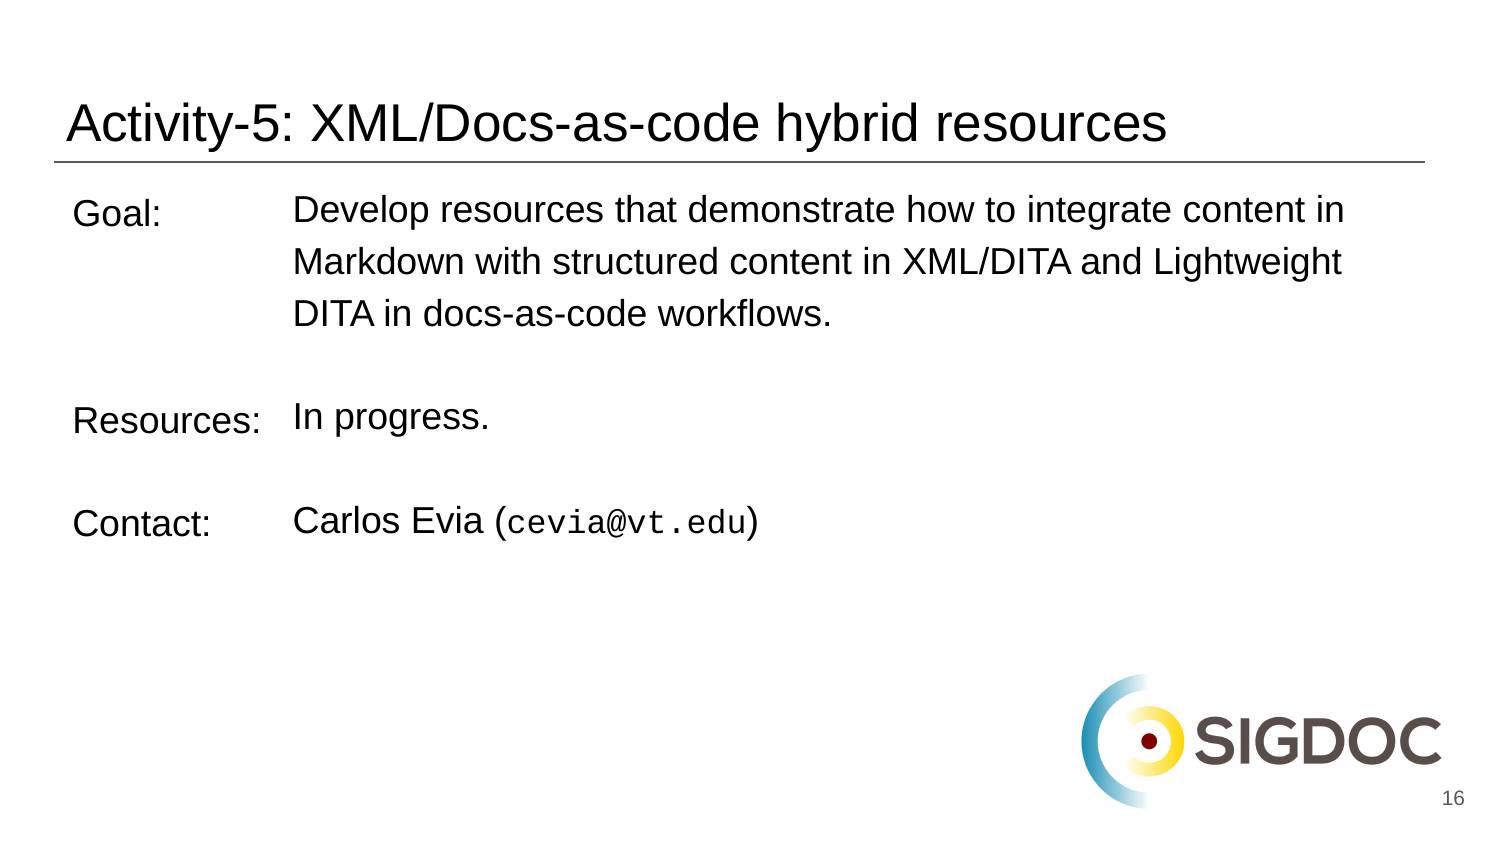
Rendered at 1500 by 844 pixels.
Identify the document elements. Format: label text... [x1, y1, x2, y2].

picture [1037, 651, 1487, 832]
list Goal: Resources: Contact: [57, 170, 404, 798]
title Activity-5: XML/Docs-as-code hybrid resources [51, 72, 1449, 167]
text_box Develop resources that demonstrate how to integrate content in Markdown with structured content in XML/DITA and Lightweight DITA in docs-as-code workflows. In progress. Carlos Evia (cevia@vt.edu) [277, 163, 1443, 794]
